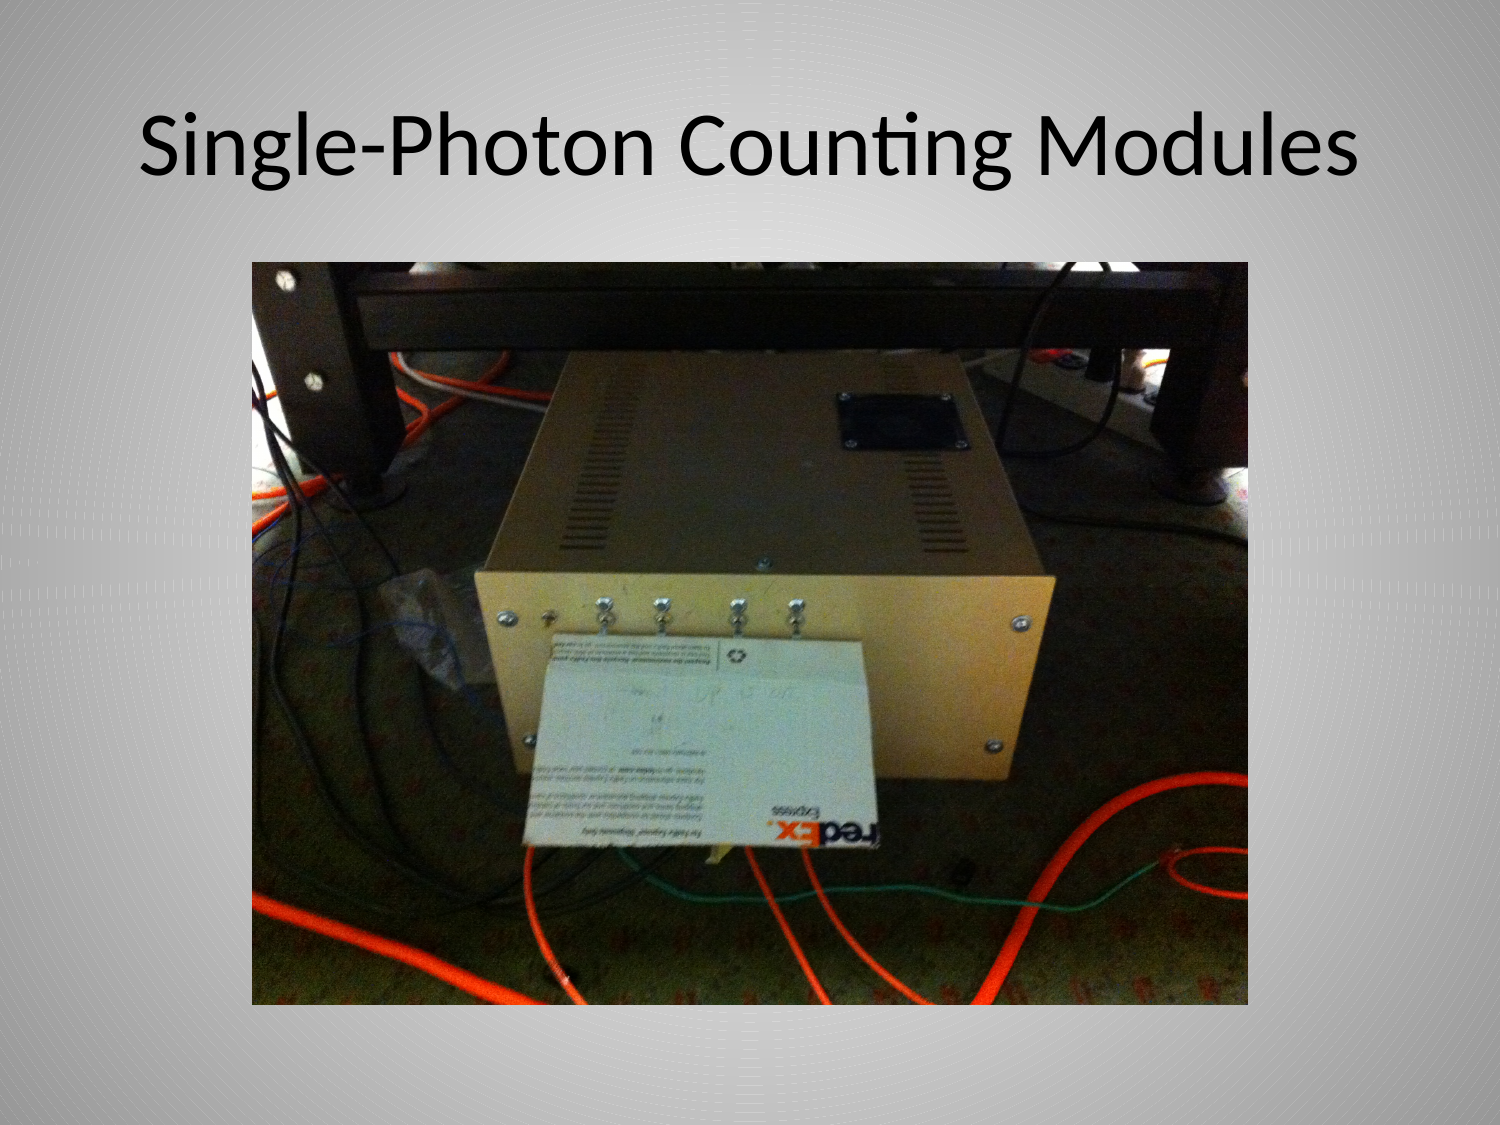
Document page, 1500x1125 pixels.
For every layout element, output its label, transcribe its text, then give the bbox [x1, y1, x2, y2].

title Single-Photon Counting Modules [75, 45, 1425, 233]
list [74, 262, 1426, 1006]
